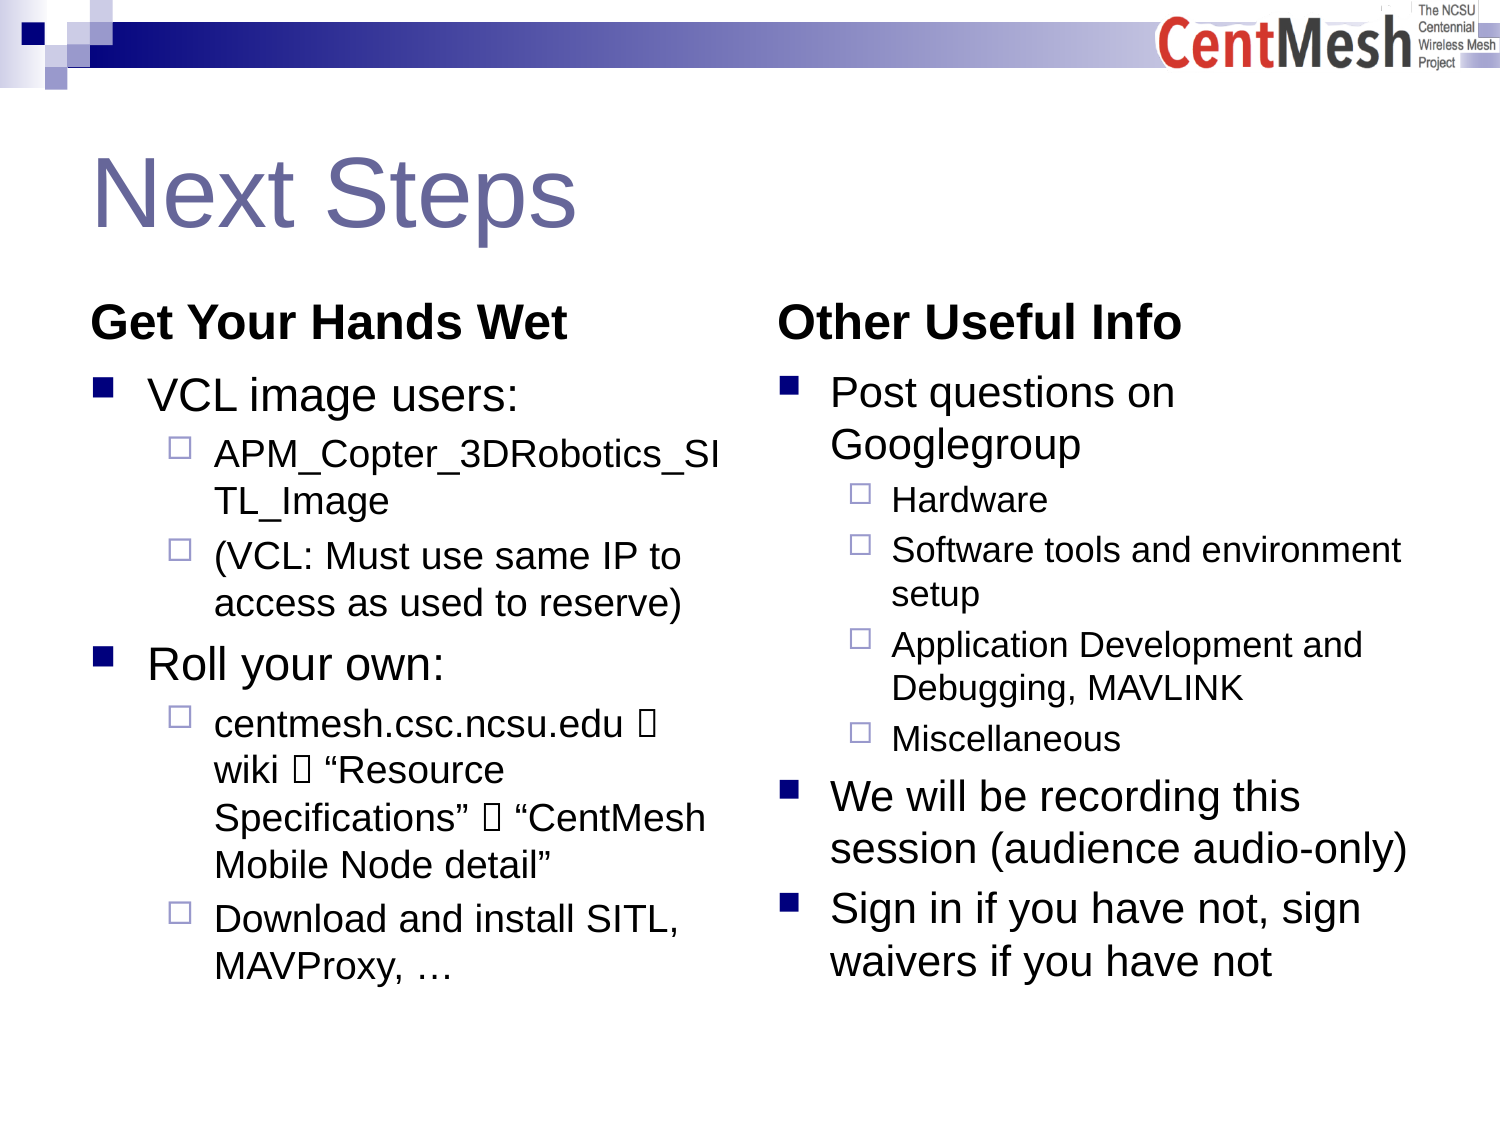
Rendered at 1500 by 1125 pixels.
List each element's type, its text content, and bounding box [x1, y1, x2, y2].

list VCL image users: APM_Copter_3DRobotics_SITL_Image (VCL: Must use same IP to access as used to reserve) Roll your own: centmesh.csc.ncsu.edu  wiki  “Resource Specifications”  “CentMesh Mobile Node detail” Download and install SITL, MAVProxy, … [74, 356, 738, 1006]
list Get Your Hands Wet [74, 251, 738, 356]
picture [1155, 0, 1500, 73]
list Post questions on Googlegroup Hardware Software tools and environment setup Application Development and Debugging, MAVLINK Miscellaneous We will be recording this session (audience audio-only) Sign in if you have not, sign waivers if you have not [761, 356, 1426, 1006]
title Next Steps [74, 74, 1426, 301]
list Other Useful Info [761, 251, 1426, 356]
